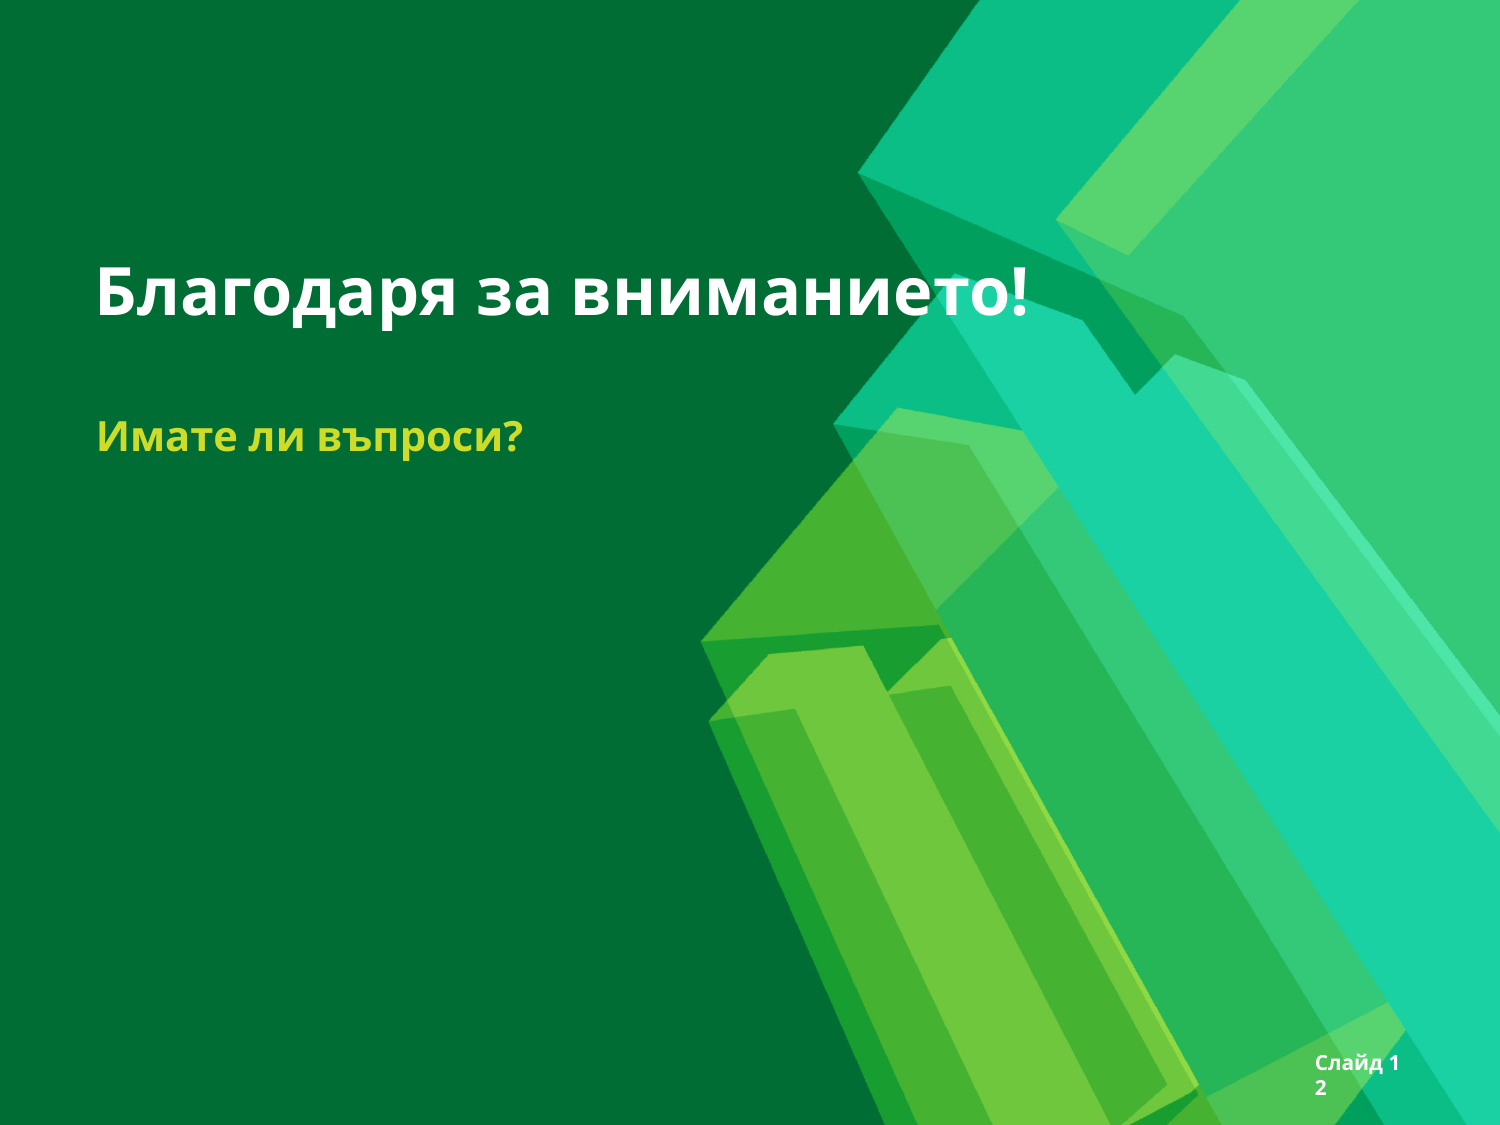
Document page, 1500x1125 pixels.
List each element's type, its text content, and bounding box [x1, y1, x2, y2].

list Имате ли въпроси? [95, 415, 1419, 475]
text_box Слайд 12 [1300, 1042, 1419, 1084]
picture [0, 0, 1500, 1125]
title Благодаря за вниманието! [94, 258, 1418, 347]
